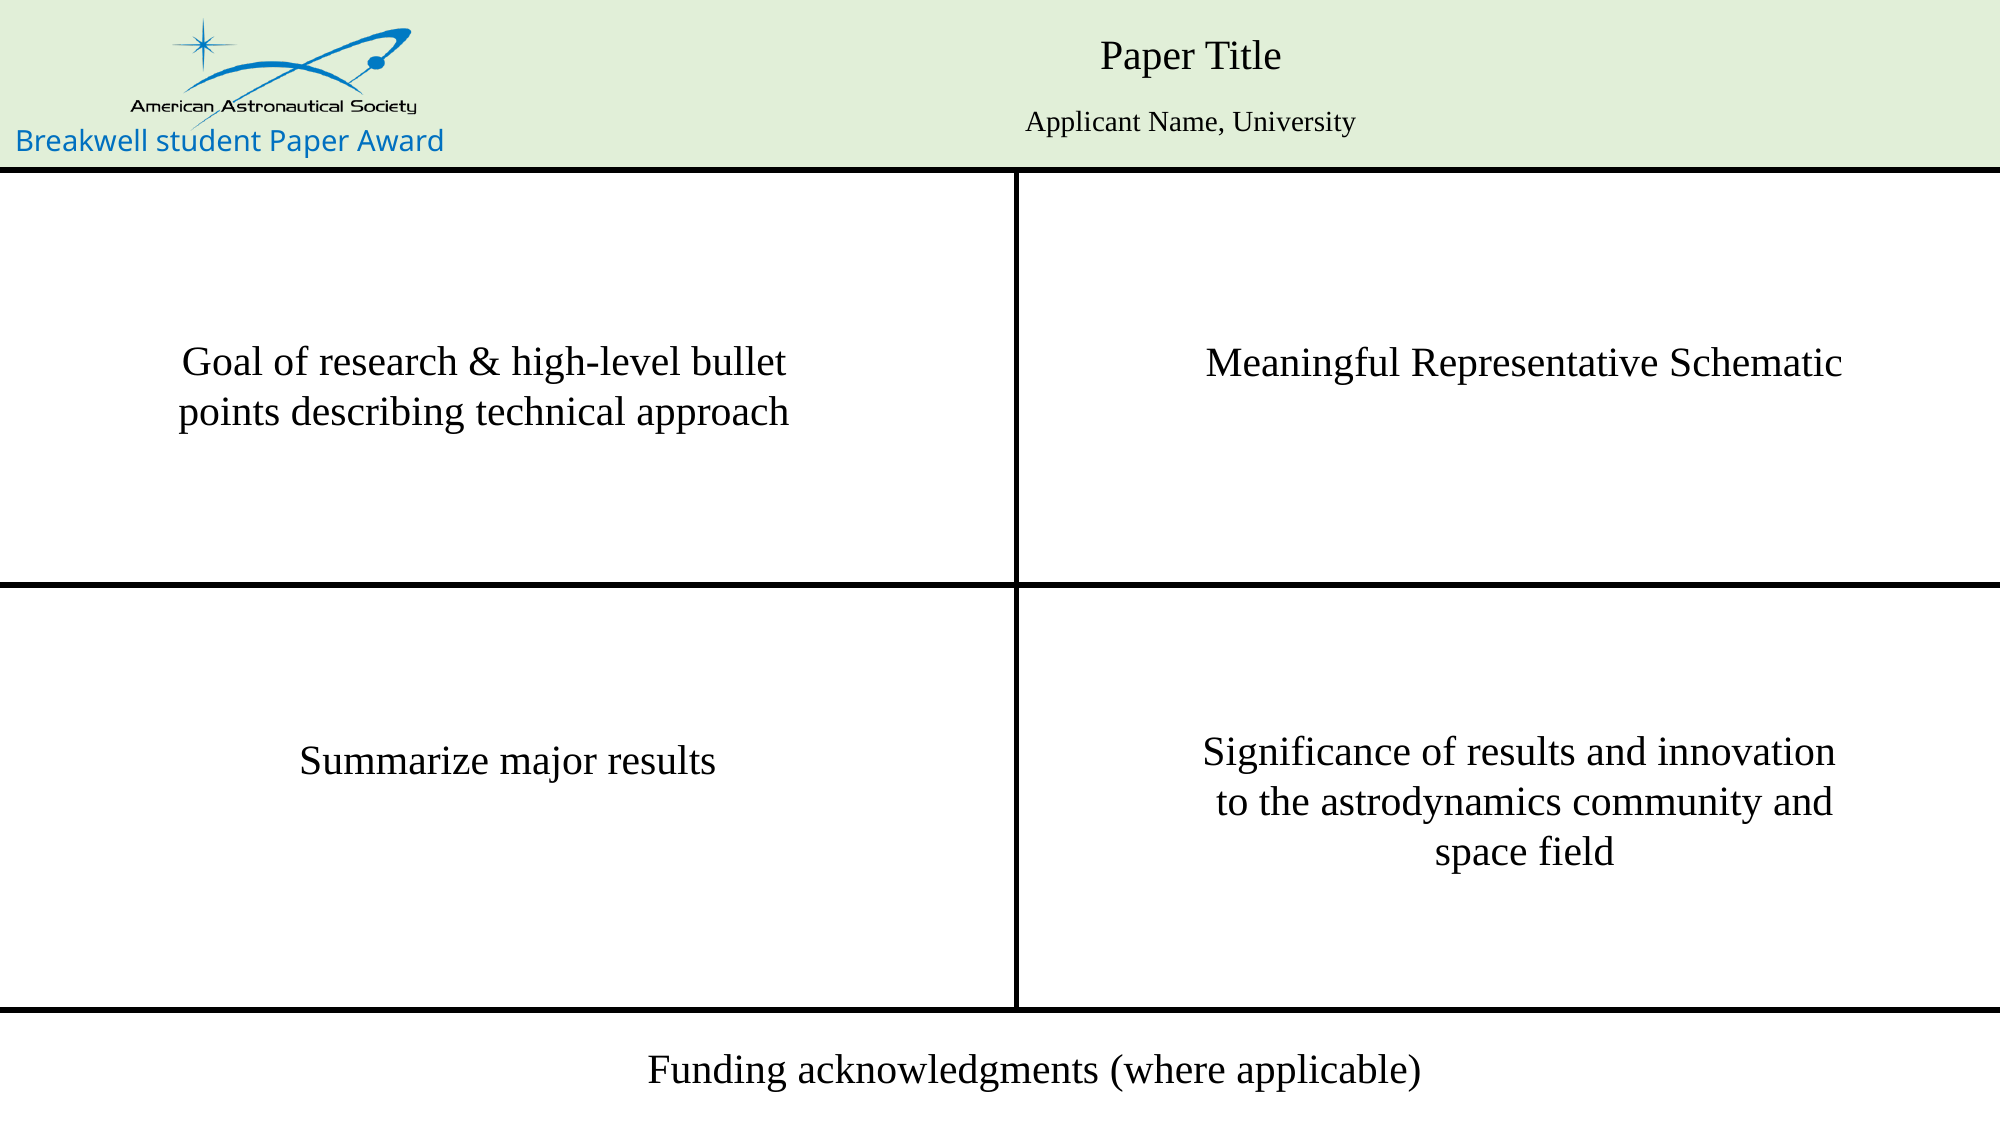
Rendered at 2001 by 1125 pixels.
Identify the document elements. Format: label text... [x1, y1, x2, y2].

text_box Funding acknowledgments (where applicable) [576, 1034, 1505, 1100]
text_box Goal of research & high-level bullet points describing technical approach [130, 325, 839, 441]
picture [128, 16, 420, 132]
text_box Breakwell student Paper Award [0, 114, 549, 165]
text_box Summarize major results [154, 725, 862, 791]
text_box Significance of results and innovation to the astrodynamics community and space field [1154, 716, 1896, 882]
text_box [0, 0, 2000, 167]
text_box Paper Title [613, 20, 1768, 86]
text_box Meaningful Representative Schematic [1170, 327, 1879, 393]
text_box Applicant Name, University [613, 94, 1768, 145]
